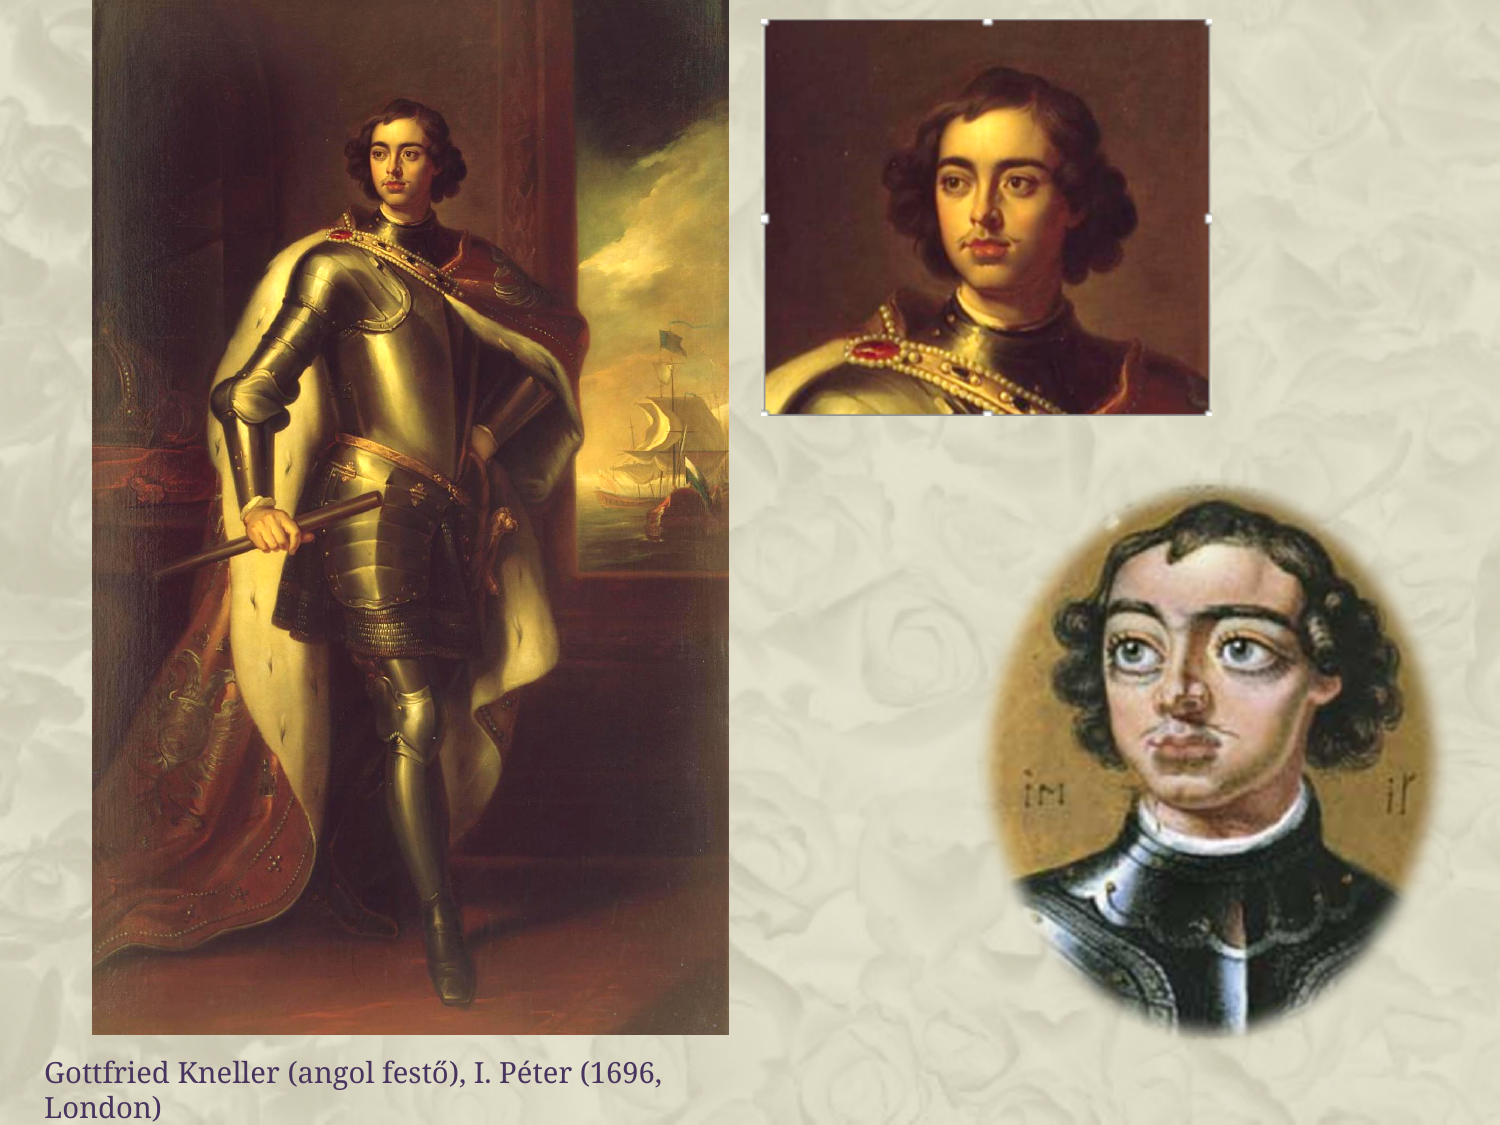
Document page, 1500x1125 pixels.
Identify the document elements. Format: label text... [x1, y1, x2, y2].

picture [92, 0, 729, 1036]
picture [761, 18, 1212, 417]
text_box Gottfried Kneller (angol festő), I. Péter (1696, London) [29, 1046, 792, 1125]
picture [970, 468, 1454, 1053]
